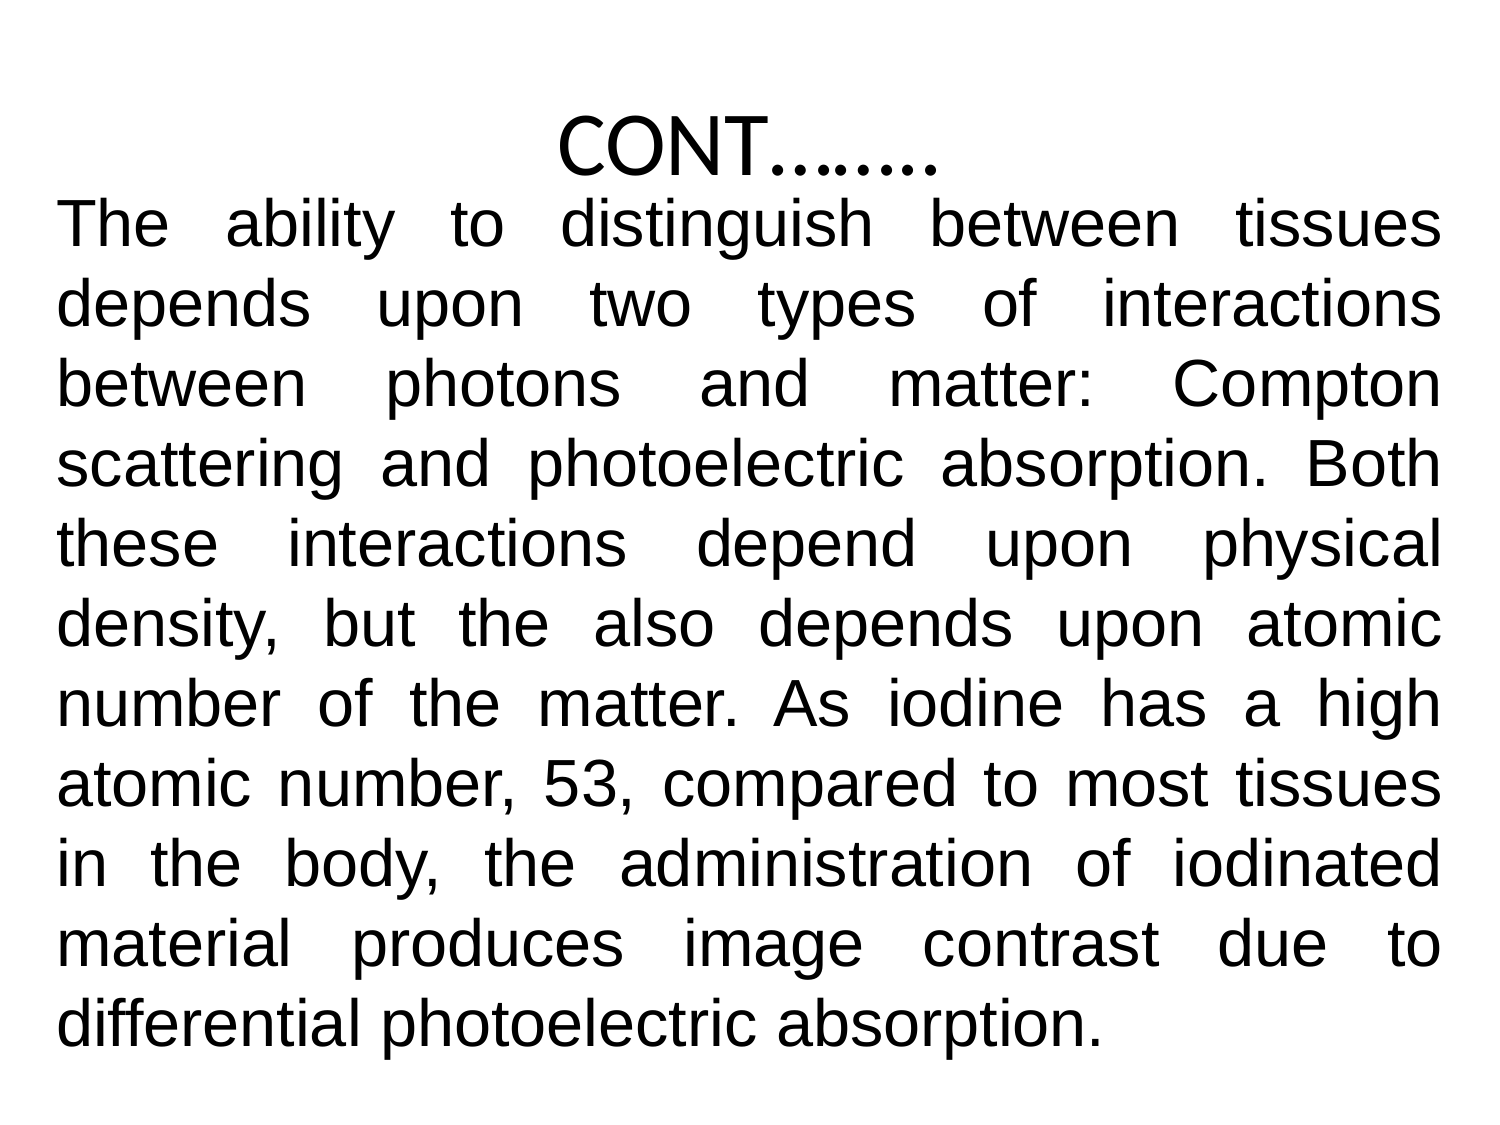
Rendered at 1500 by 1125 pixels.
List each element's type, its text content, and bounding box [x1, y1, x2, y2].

list The ability to distinguish between tissues depends upon two types of interactions between photons and matter: Compton scattering and photoelectric absorption. Both these interactions depend upon physical density, but the also depends upon atomic number of the matter. As iodine has a high atomic number, 53, compared to most tissues in the body, the administration of iodinated material produces image contrast due to differential photoelectric absorption. [41, 172, 1459, 1059]
title CONT…….. [75, 45, 1425, 172]
